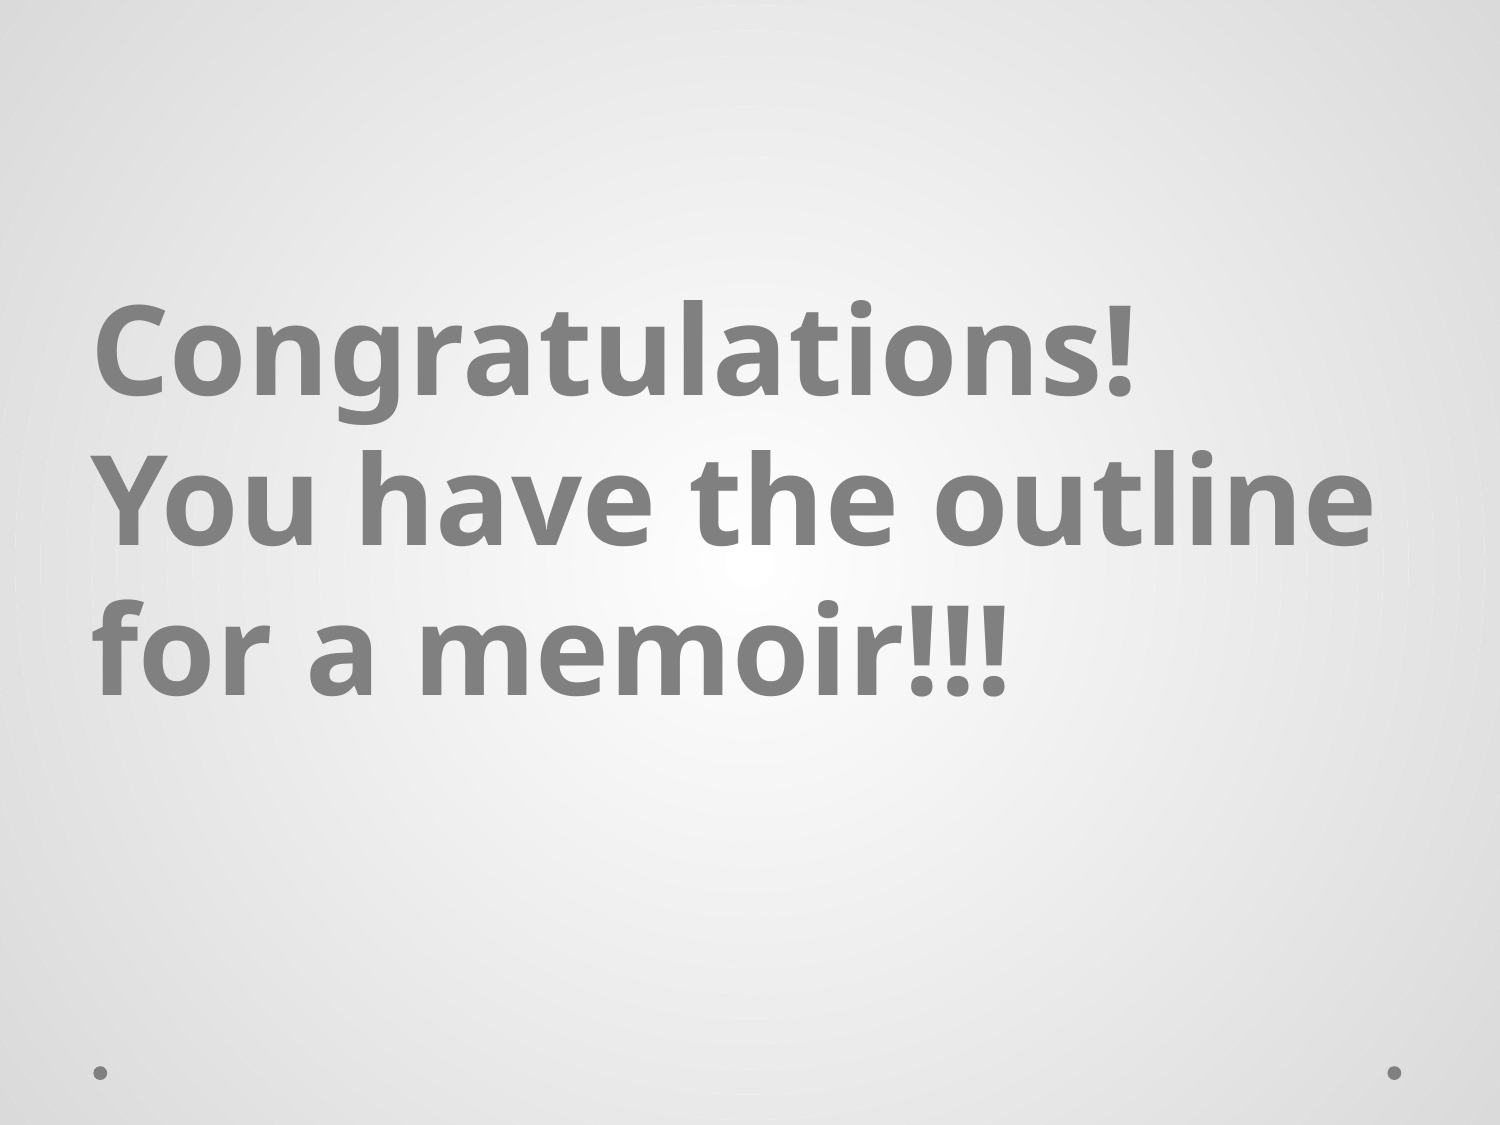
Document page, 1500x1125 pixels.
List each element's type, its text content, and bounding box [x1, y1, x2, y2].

list Congratulations! You have the outline for a memoir!!! [75, 262, 1425, 1005]
